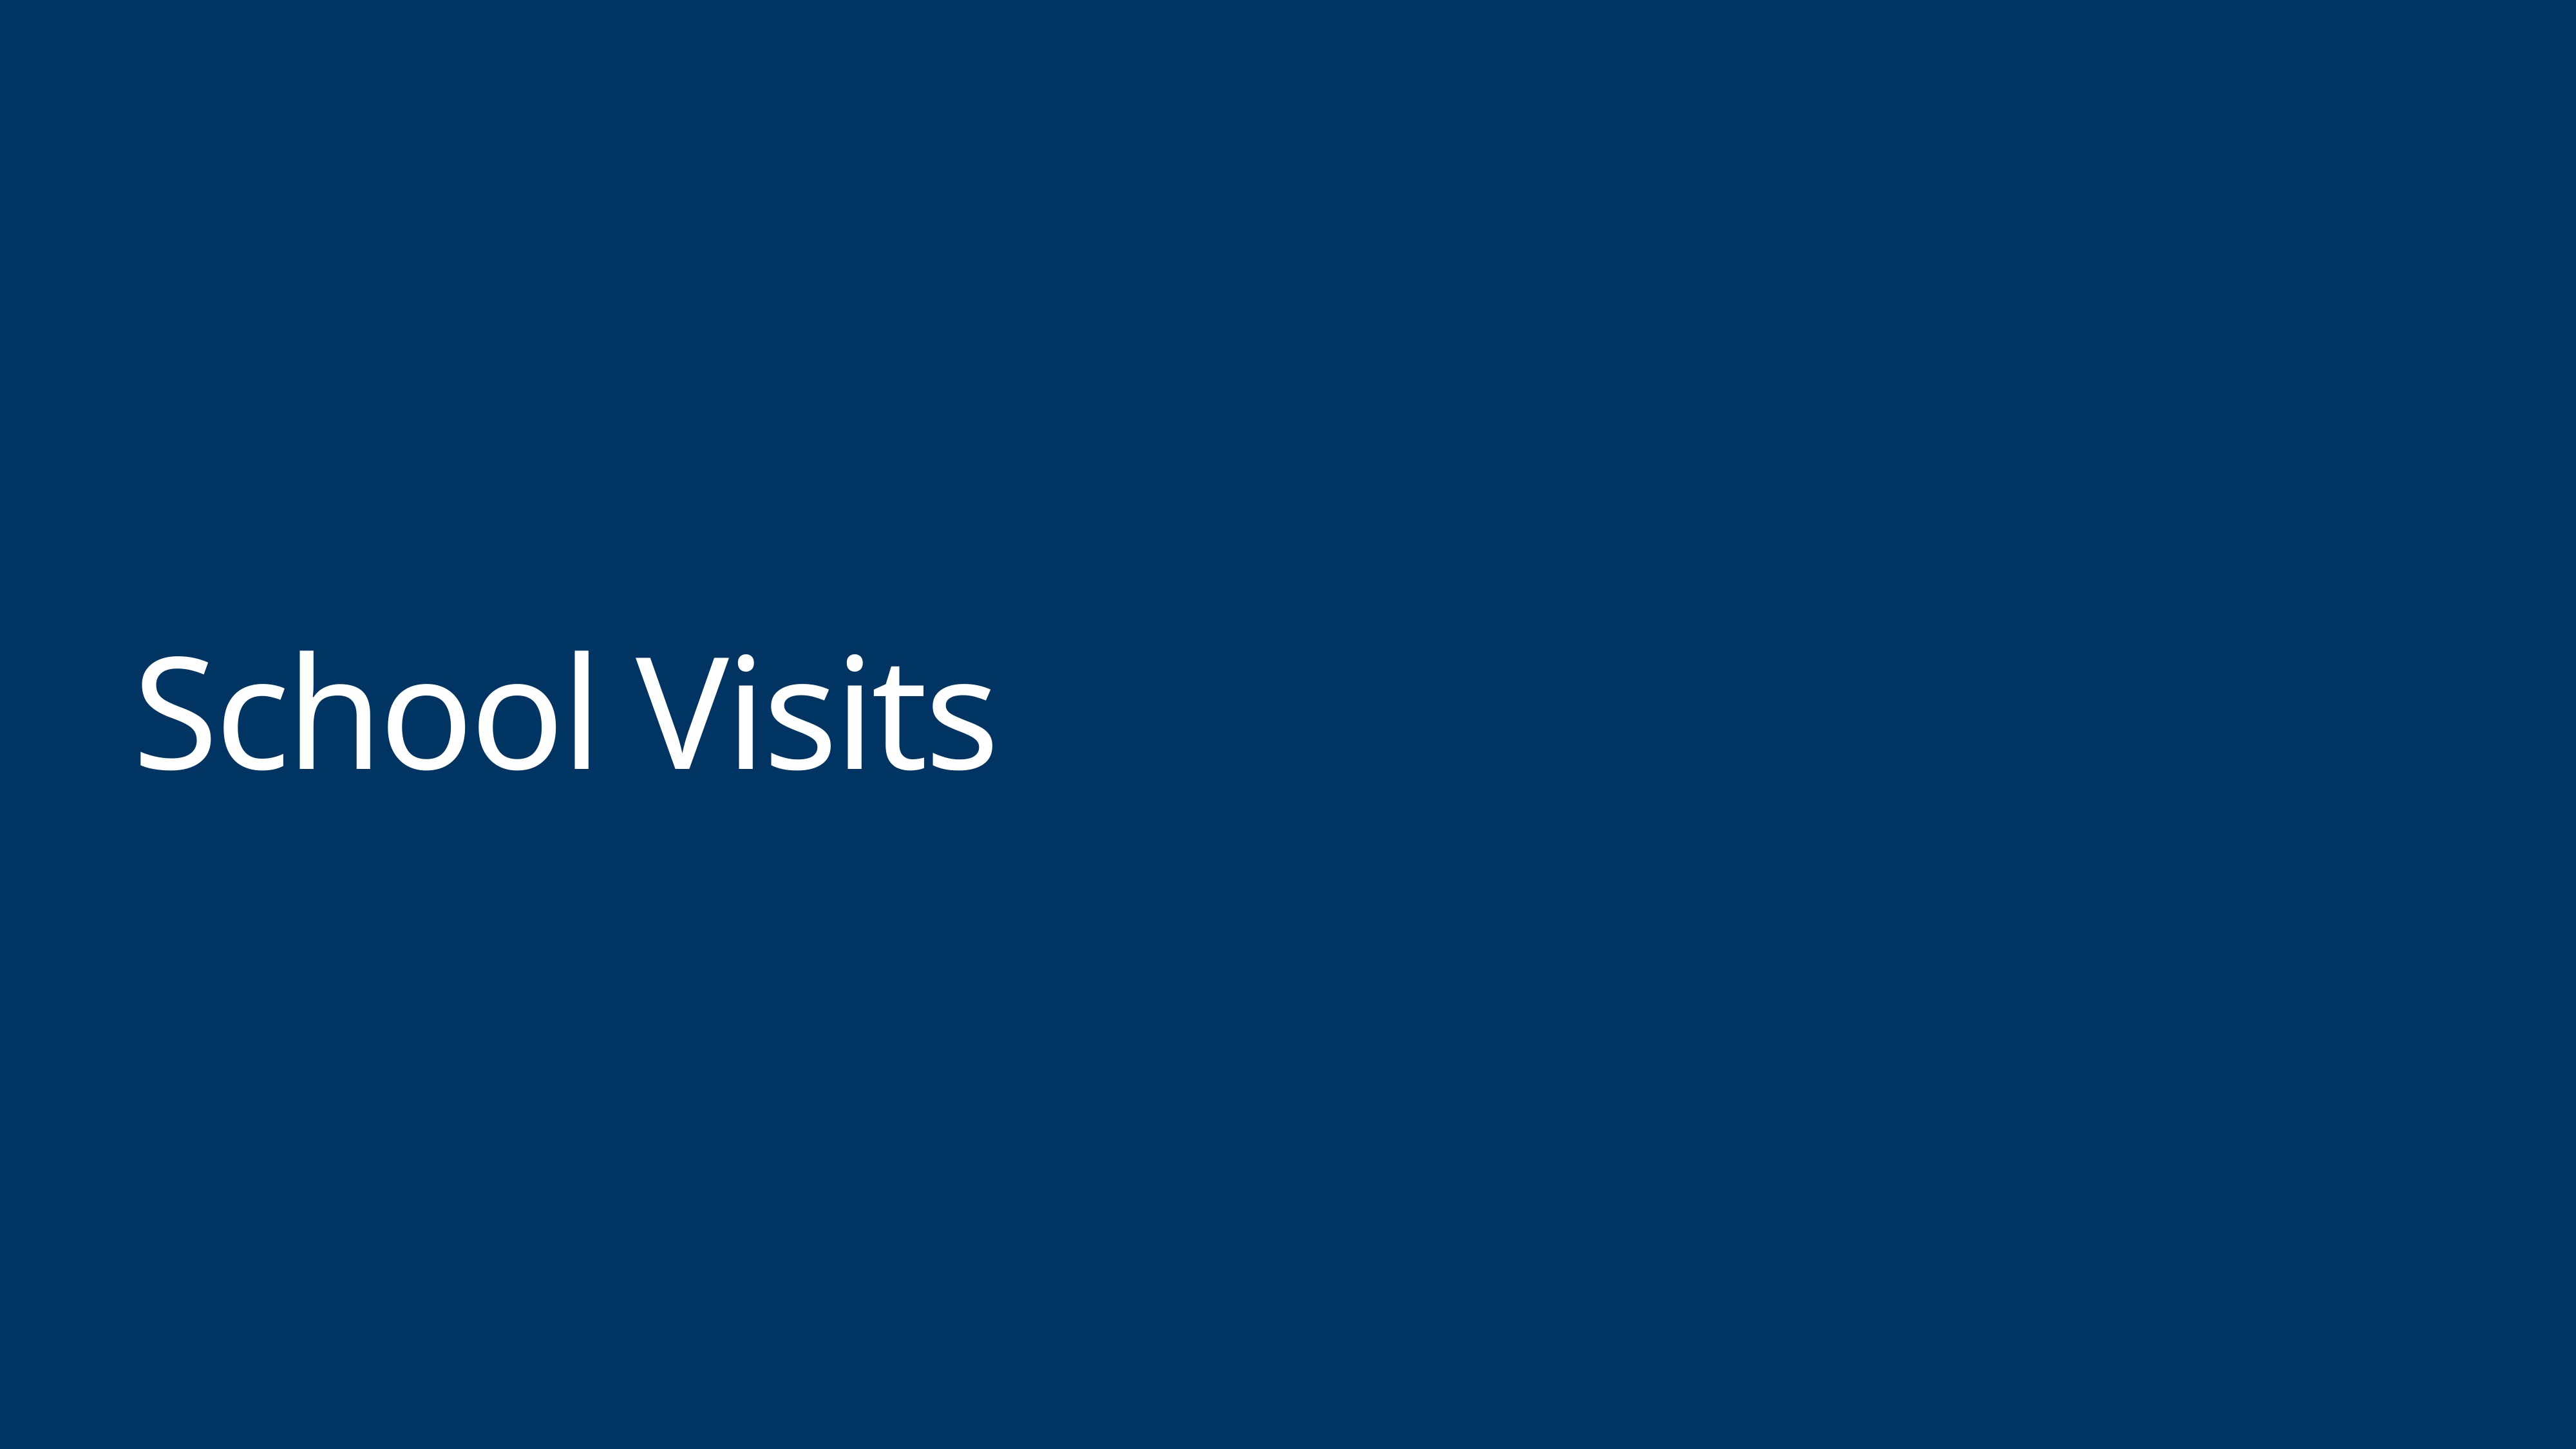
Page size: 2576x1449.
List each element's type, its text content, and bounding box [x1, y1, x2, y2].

title School Visits [127, 478, 2449, 971]
